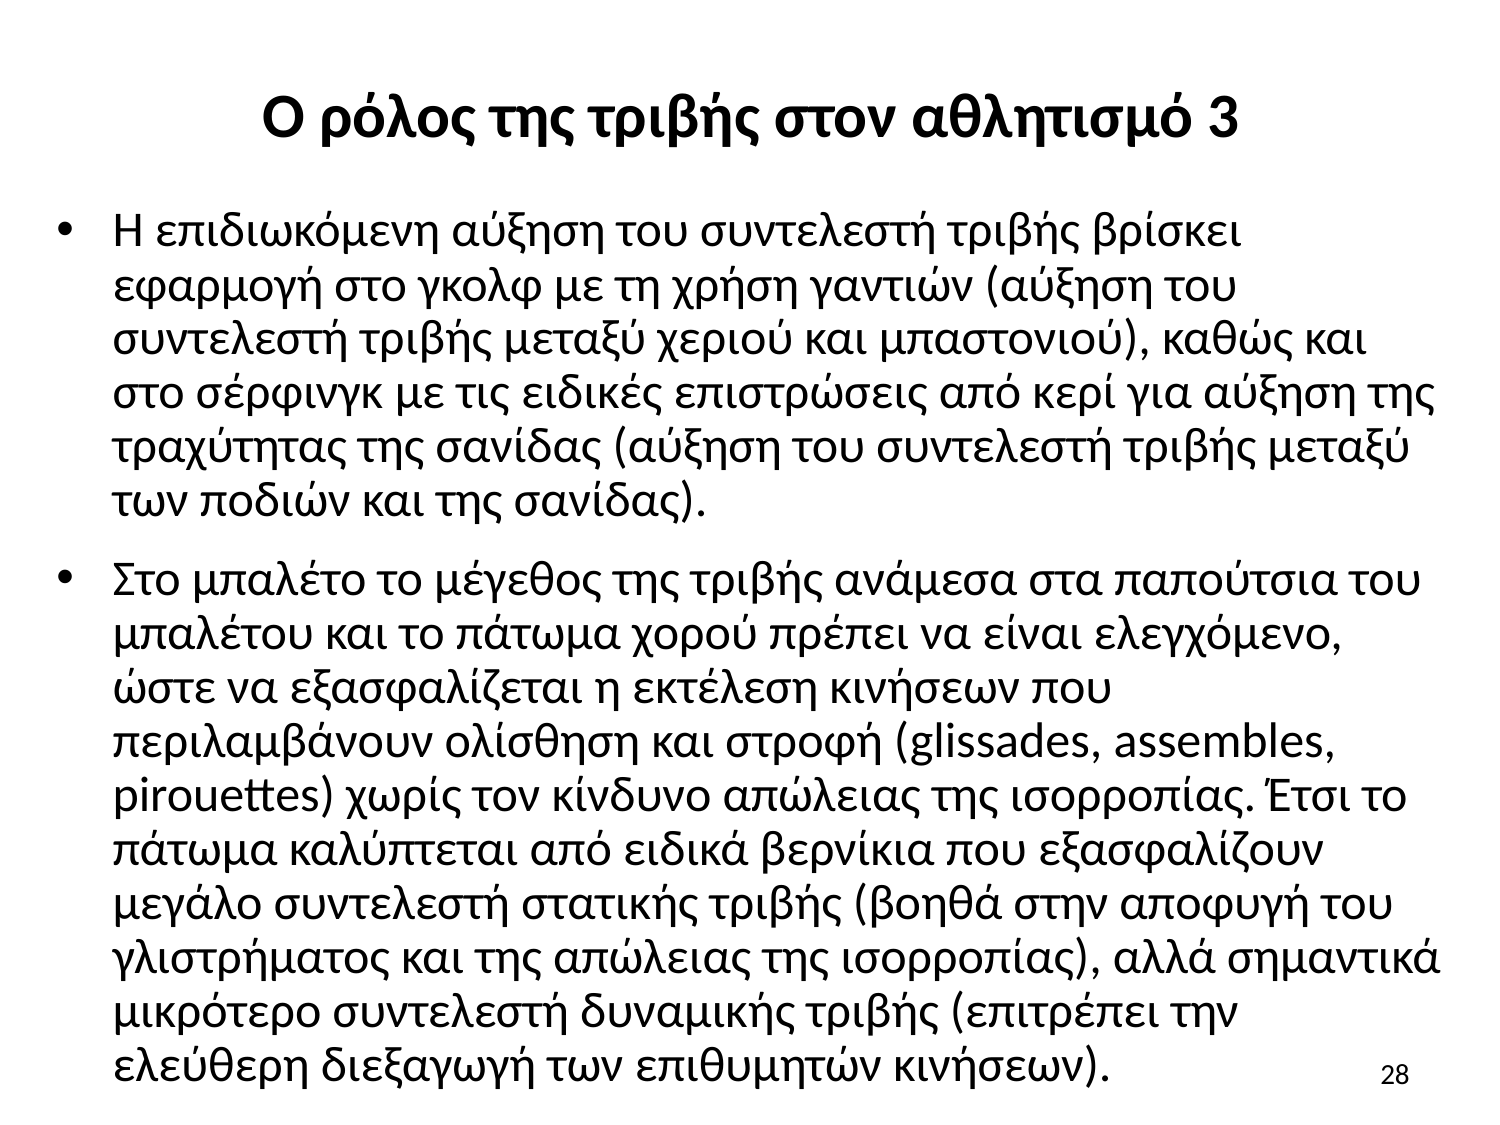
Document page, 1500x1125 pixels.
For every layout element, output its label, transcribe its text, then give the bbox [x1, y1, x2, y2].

slide_number 28 [1074, 1042, 1425, 1103]
title Ο ρόλος της τριβής στον αθλητισμό 3 [76, 66, 1427, 159]
list Η επιδιωκόμενη αύξηση του συντελεστή τριβής βρίσκει εφαρμογή στο γκολφ με τη χρήση γαντιών (αύξηση του συντελεστή τριβής μεταξύ χεριού και μπαστονιού), καθώς και στο σέρφινγκ με τις ειδικές επιστρώσεις από κερί για αύξηση της τραχύτητας της σανίδας (αύξηση του συντελεστή τριβής μεταξύ των ποδιών και της σανίδας). Στο μπαλέτο το μέγεθος της τριβής ανάμεσα στα παπούτσια του μπαλέτου και το πάτωμα χορού πρέπει να είναι ελεγχόμενο, ώστε να εξασφαλίζεται η εκτέλεση κινήσεων που περιλαμβάνουν ολίσθηση και στροφή (glissades, assembles, pirouettes) χωρίς τον κίνδυνο απώλειας της ισορροπίας. Έτσι το πάτωμα καλύπτεται από ειδικά βερνίκια που εξασφαλίζουν μεγάλο συντελεστή στατικής τριβής (βοηθά στην αποφυγή του γλιστρήματος και της απώλειας της ισορροπίας), αλλά σημαντικά μικρότερο συντελεστή δυναμικής τριβής (επιτρέπει την ελεύθερη διεξαγωγή των επιθυμητών κινήσεων). [41, 196, 1459, 1050]
